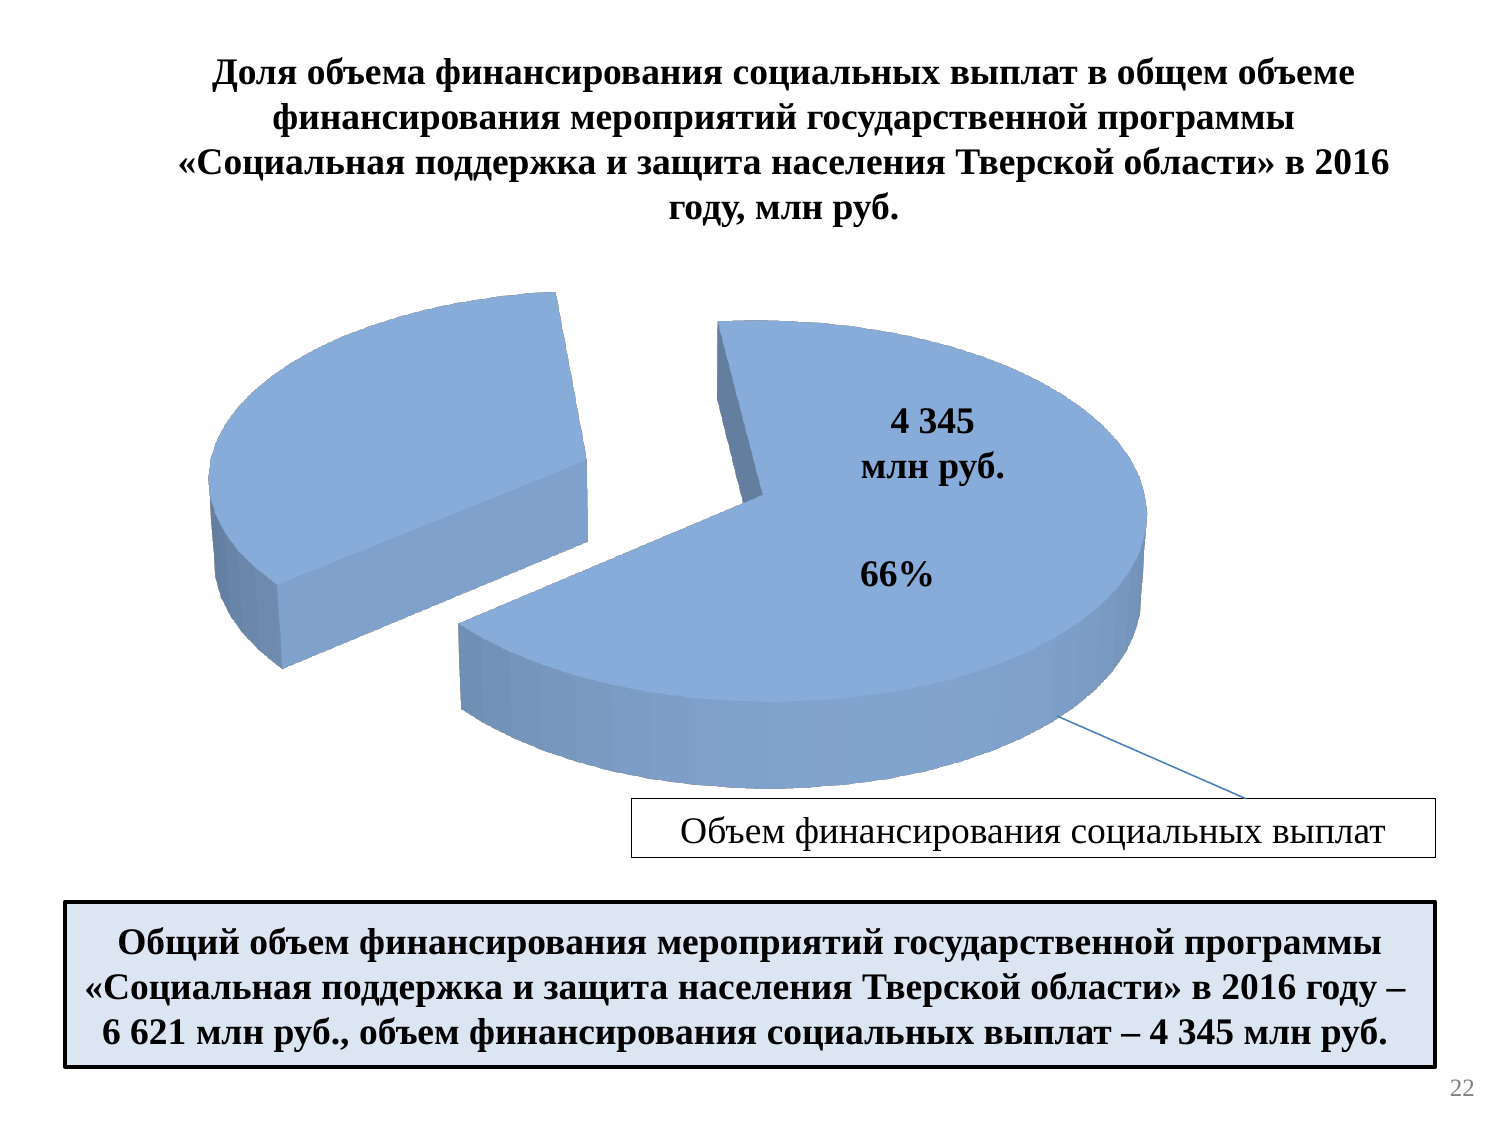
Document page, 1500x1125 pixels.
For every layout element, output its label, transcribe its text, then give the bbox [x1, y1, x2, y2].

text_box Доля объема финансирования социальных выплат в общем объеме финансирования мероприятий государственной программы «Социальная поддержка и защита населения Тверской области» в 2016 году, млн руб. [150, 64, 1418, 210]
text_box Объем финансирования социальных выплат [630, 797, 1437, 860]
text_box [1056, 715, 1247, 799]
chart [88, 228, 1306, 835]
text_box Общий объем финансирования мероприятий государственной программы «Социальная поддержка и защита населения Тверской области» в 2016 году – 6 621 млн руб., объем финансирования социальных выплат – 4 345 млн руб. [63, 900, 1437, 1069]
slide_number 22 [1423, 1046, 1490, 1125]
